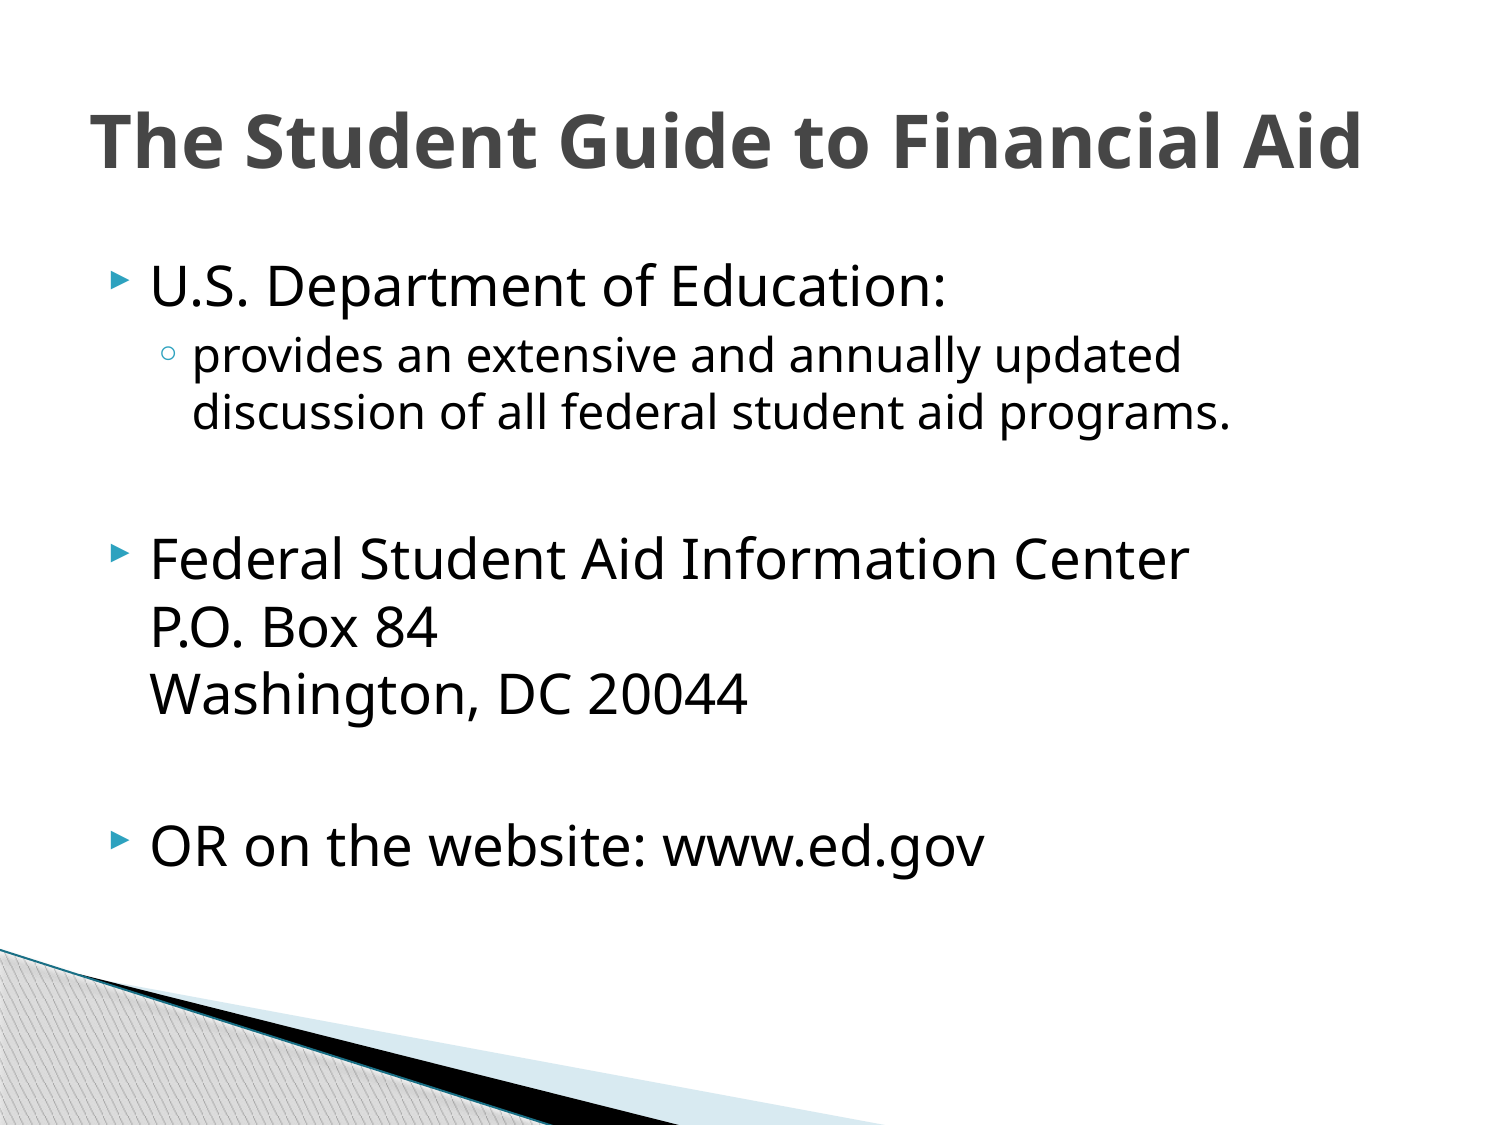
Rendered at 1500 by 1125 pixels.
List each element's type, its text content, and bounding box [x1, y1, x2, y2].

list U.S. Department of Education: provides an extensive and annually updated discussion of all federal student aid programs. Federal Student Aid Information Center P.O. Box 84 Washington, DC 20044 OR on the website: www.ed.gov [75, 243, 1425, 986]
title The Student Guide to Financial Aid [75, 45, 1425, 233]
